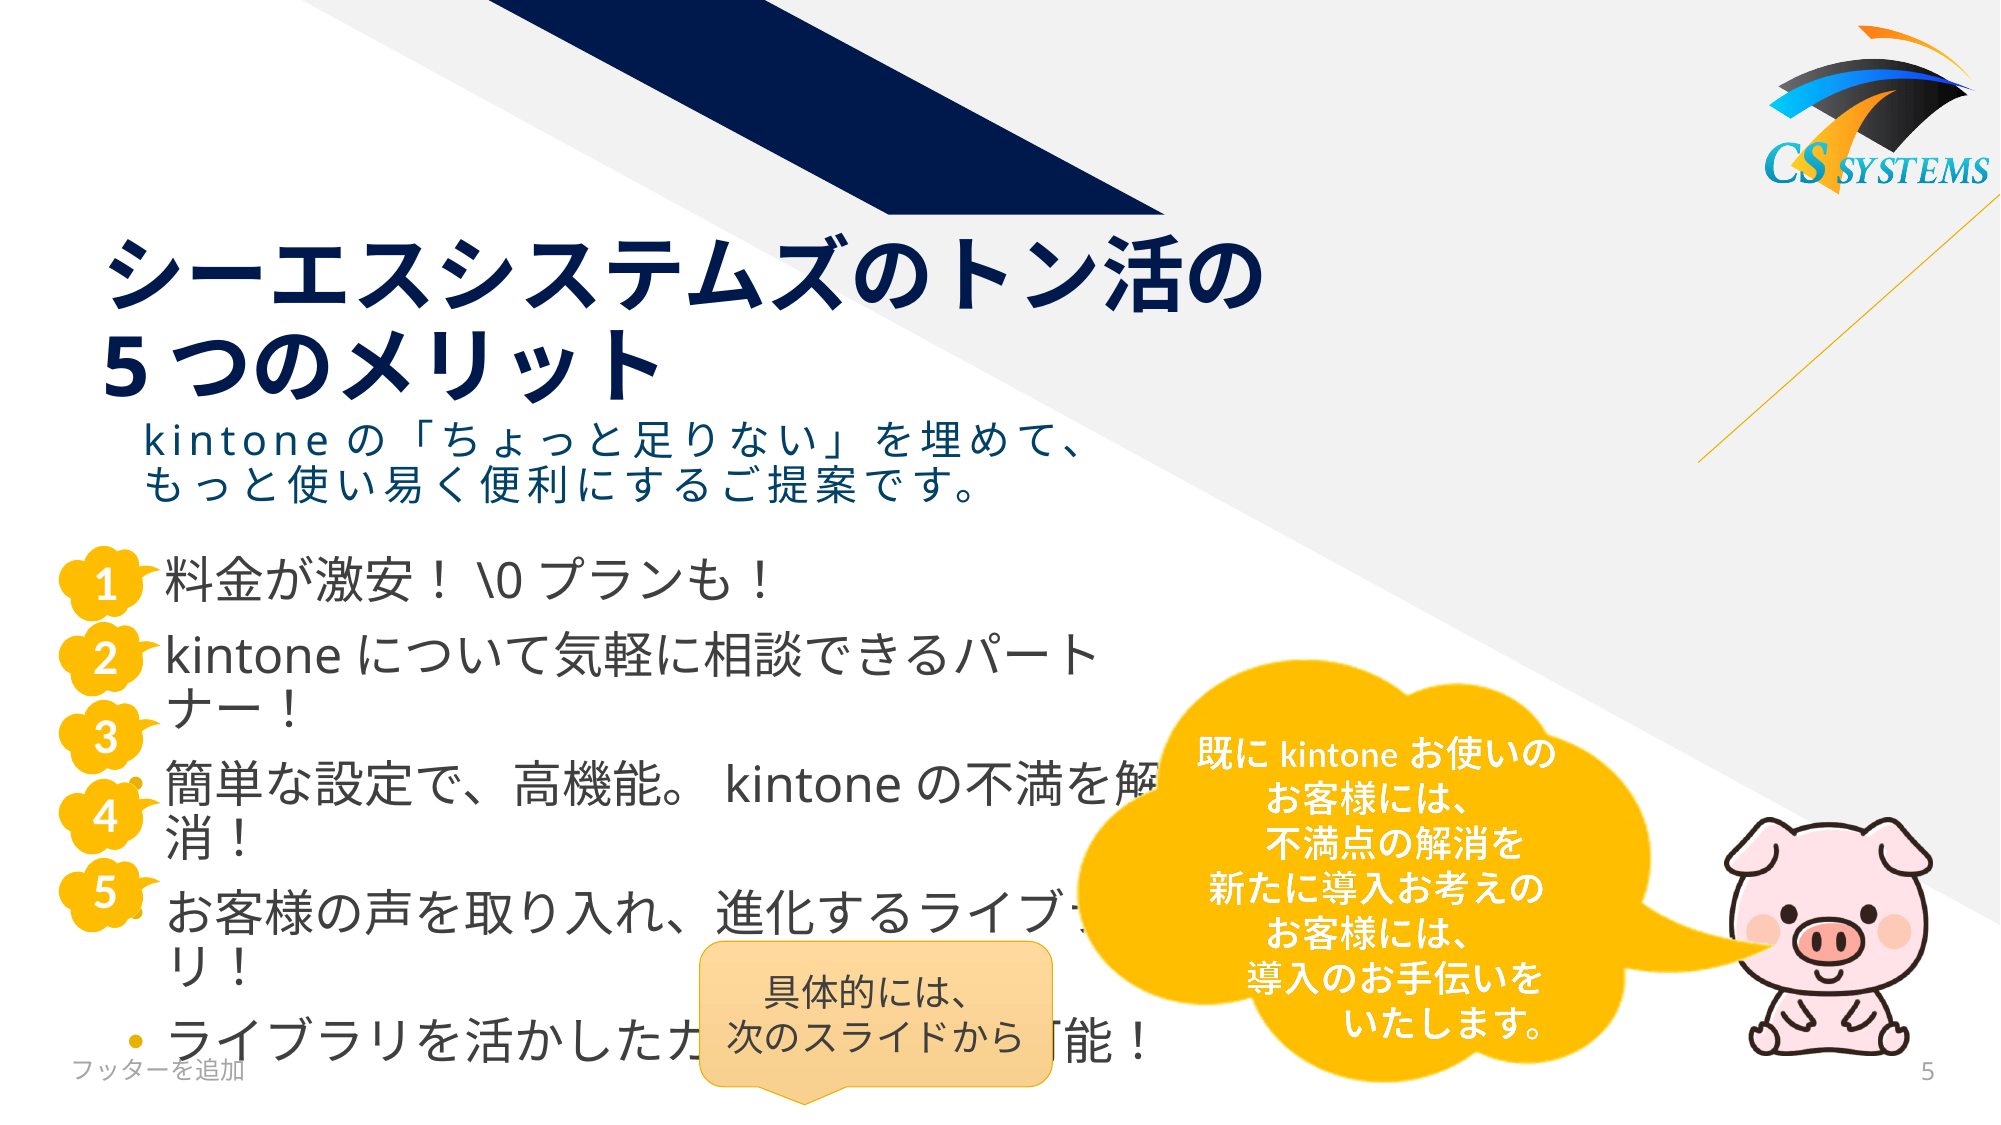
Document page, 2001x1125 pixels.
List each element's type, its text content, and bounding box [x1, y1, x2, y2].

picture [1074, 656, 1933, 1087]
title シーエスシステムズのトン活の 5つのメリット [87, 214, 1292, 415]
list kintoneの「ちょっと足りない」を埋めて、 もっと使い易く便利にするご提案です。 [128, 411, 1333, 512]
text_box 具体的には、 次のスライドから [699, 940, 1053, 1106]
list 料金が激安！\0プランも！ kintoneについて気軽に相談できるパートナー！ 簡単な設定で、高機能。kintoneの不満を解消！ お客様の声を取り入れ、進化するライブラリ！ ライブラリを活かしたカスタマイズも可能！ [112, 548, 1197, 942]
picture [58, 545, 161, 697]
footer フッターを追加 [55, 1042, 731, 1103]
picture [58, 778, 161, 855]
picture [58, 857, 161, 933]
picture [1757, 22, 2000, 196]
picture [58, 699, 161, 775]
slide_number 5 [1828, 1042, 1950, 1103]
